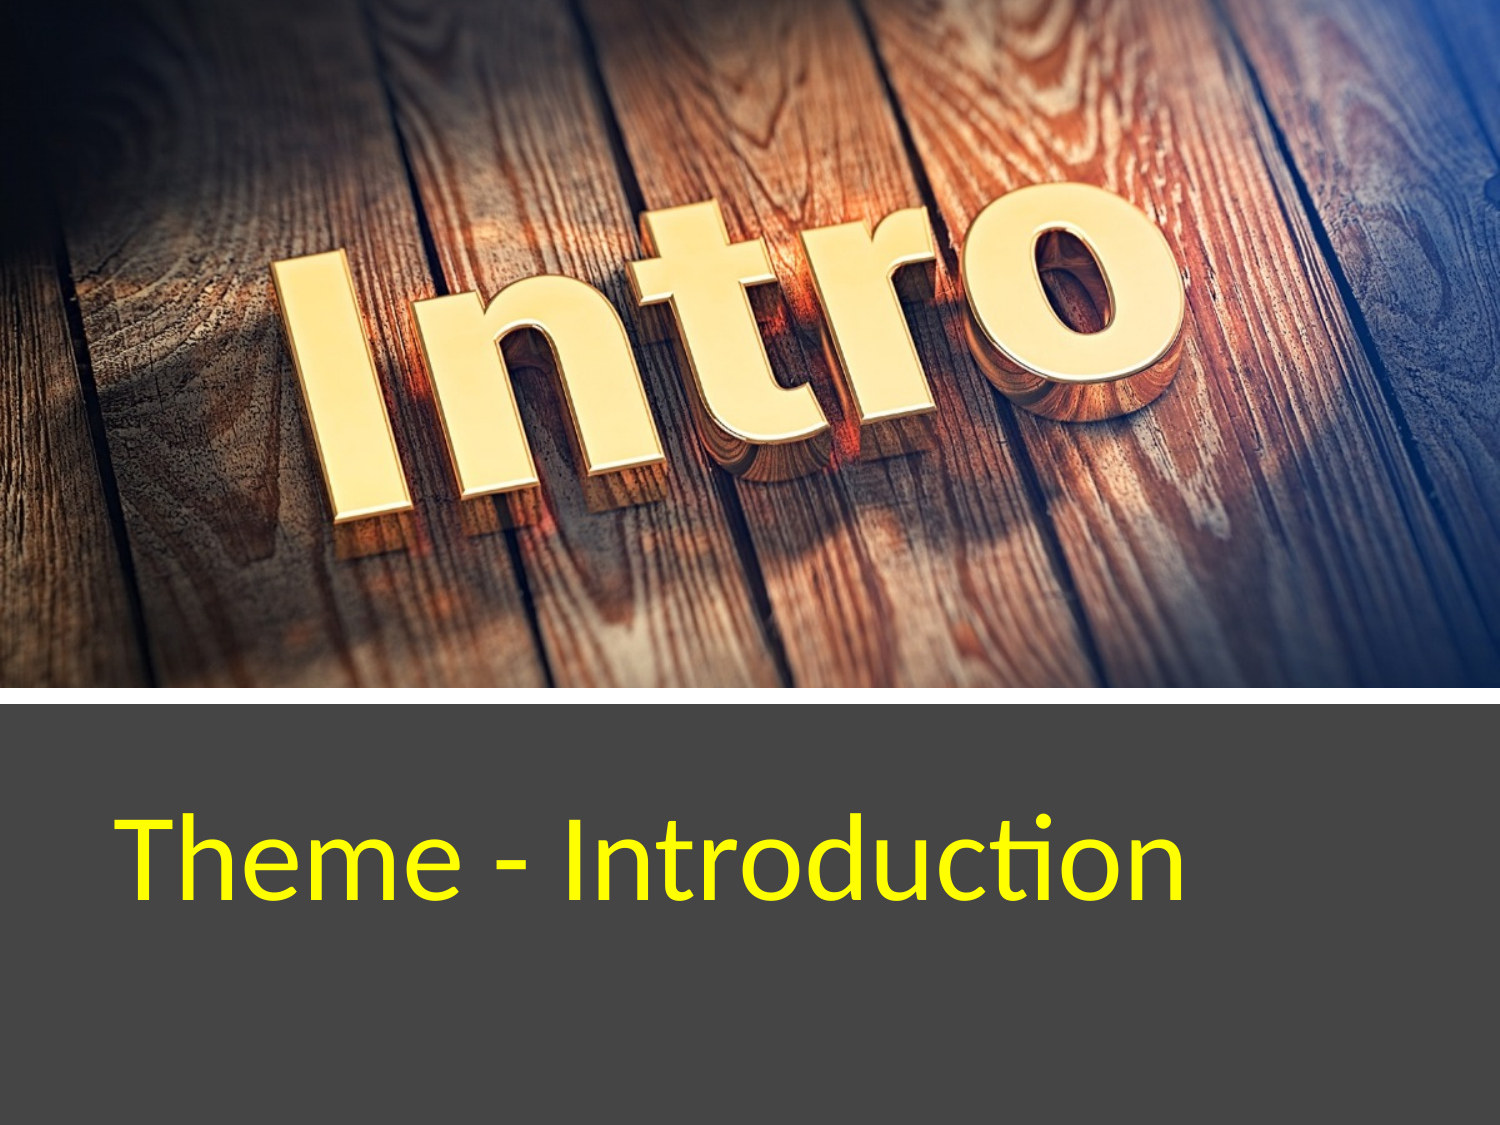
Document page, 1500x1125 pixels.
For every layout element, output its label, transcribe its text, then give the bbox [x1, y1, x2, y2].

title Theme - Introduction [98, 719, 1415, 936]
picture [0, 0, 1500, 695]
